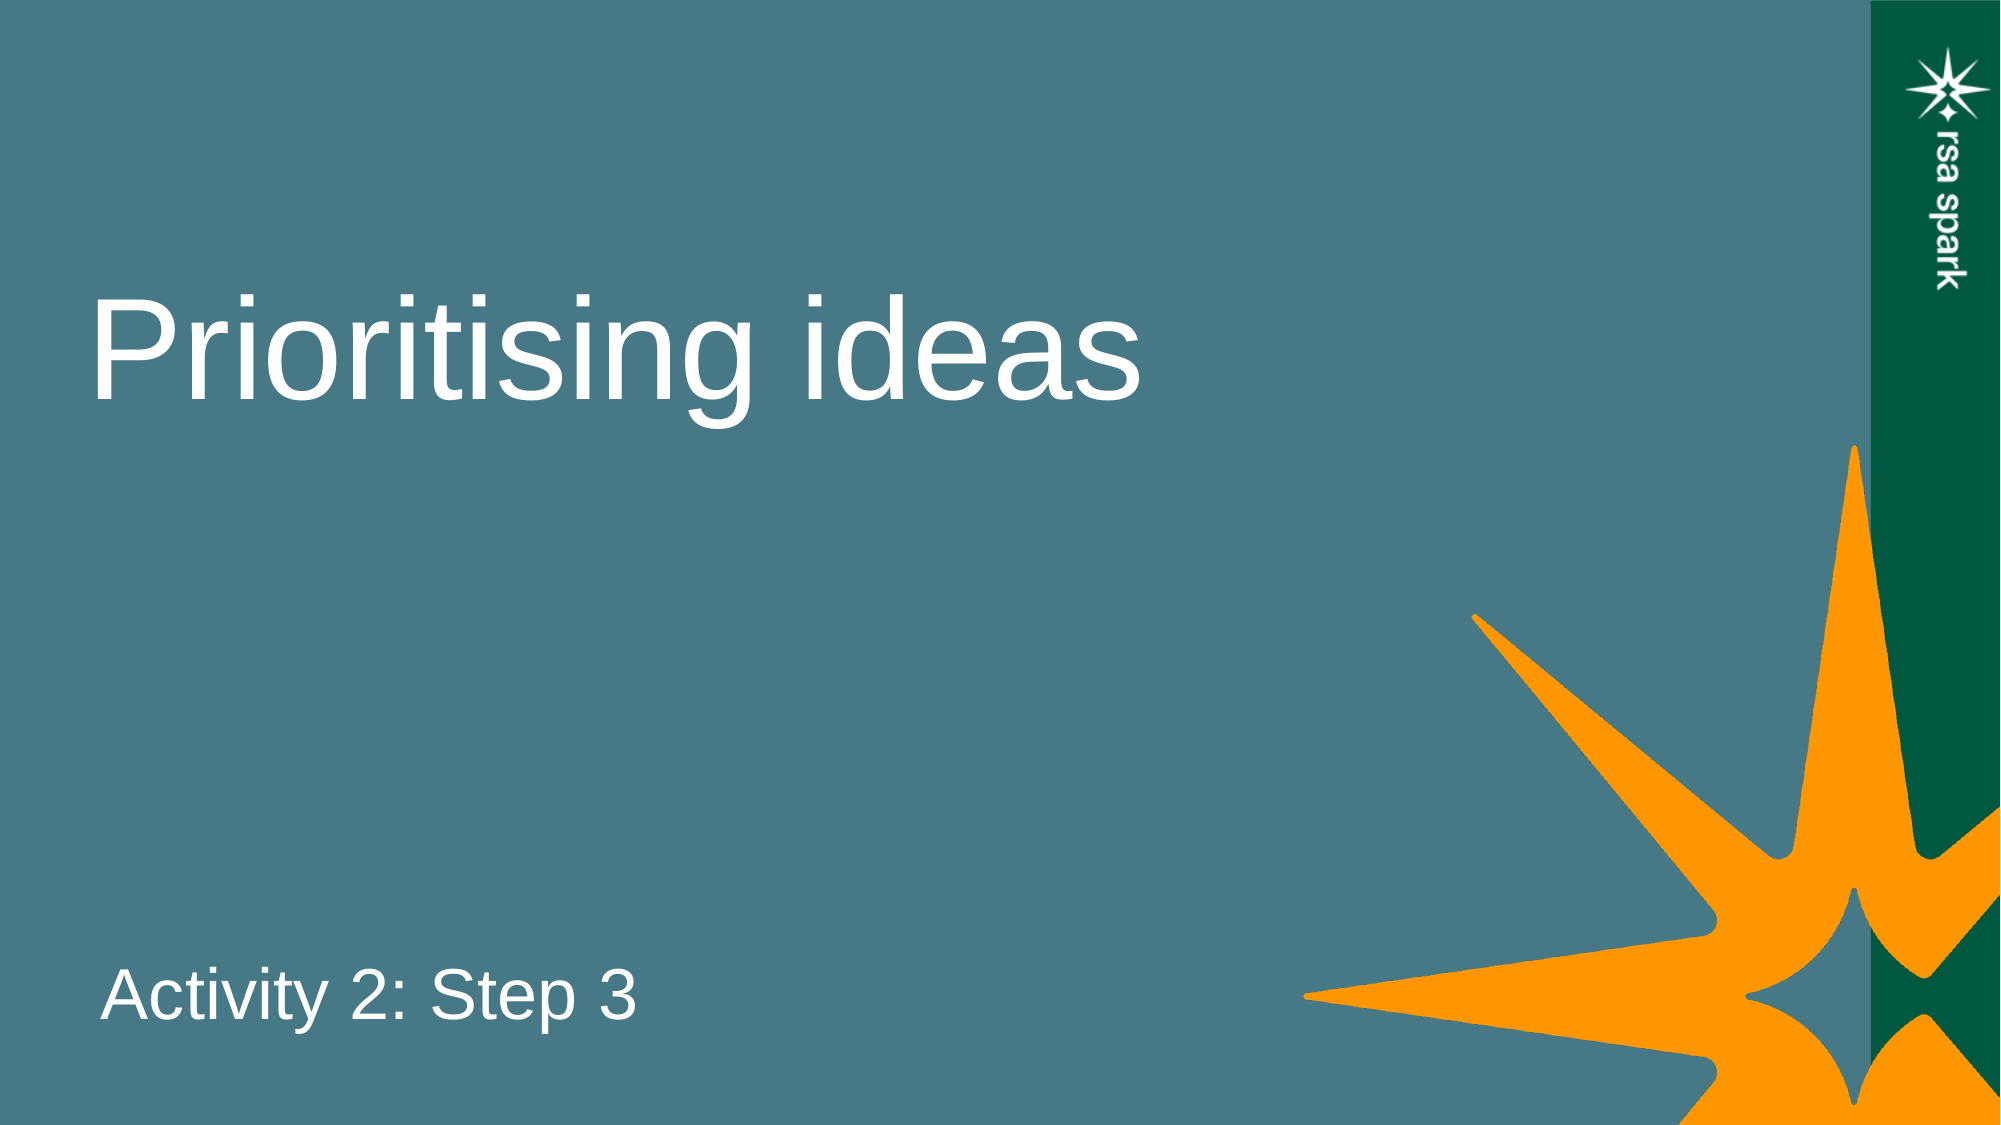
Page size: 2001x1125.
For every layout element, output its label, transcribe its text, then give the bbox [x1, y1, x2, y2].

subtitle Activity 2: Step 3 [80, 927, 968, 1101]
title Prioritising ideas [66, 0, 971, 449]
picture [973, 0, 2001, 1125]
